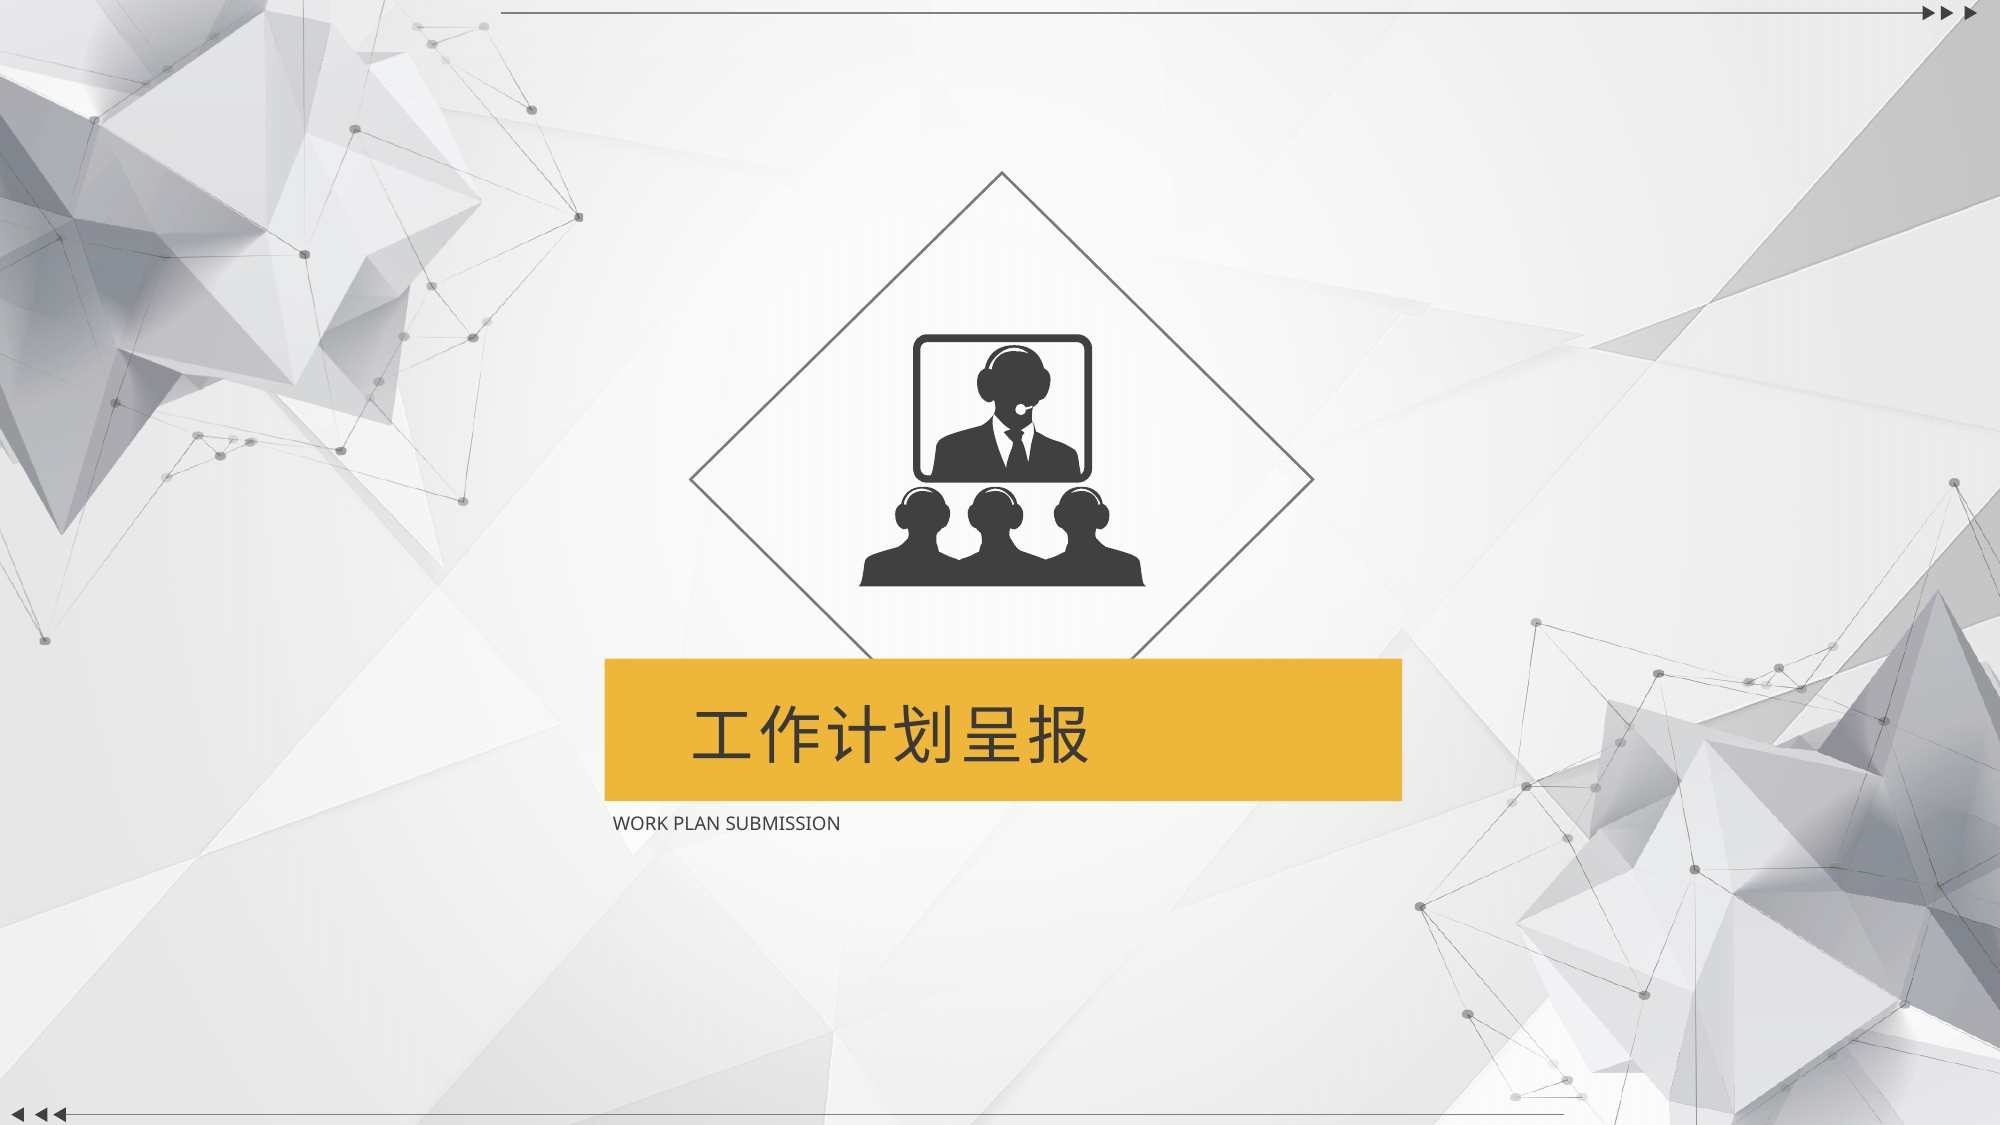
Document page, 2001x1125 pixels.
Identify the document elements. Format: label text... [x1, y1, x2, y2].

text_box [1414, 478, 2000, 1125]
text_box [32, 1105, 49, 1124]
text_box [690, 172, 1313, 658]
text_box [9, 1105, 25, 1124]
text_box [1921, 3, 1938, 23]
text_box [51, 1105, 67, 1124]
text_box [1939, 3, 1956, 23]
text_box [858, 334, 1146, 587]
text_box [0, 0, 584, 645]
picture [0, 0, 2000, 1125]
text_box [1963, 3, 1980, 23]
text_box WORK PLAN SUBMISSION [598, 803, 1406, 842]
text_box [604, 658, 1403, 802]
text_box 工作计划呈报 [675, 679, 1329, 780]
